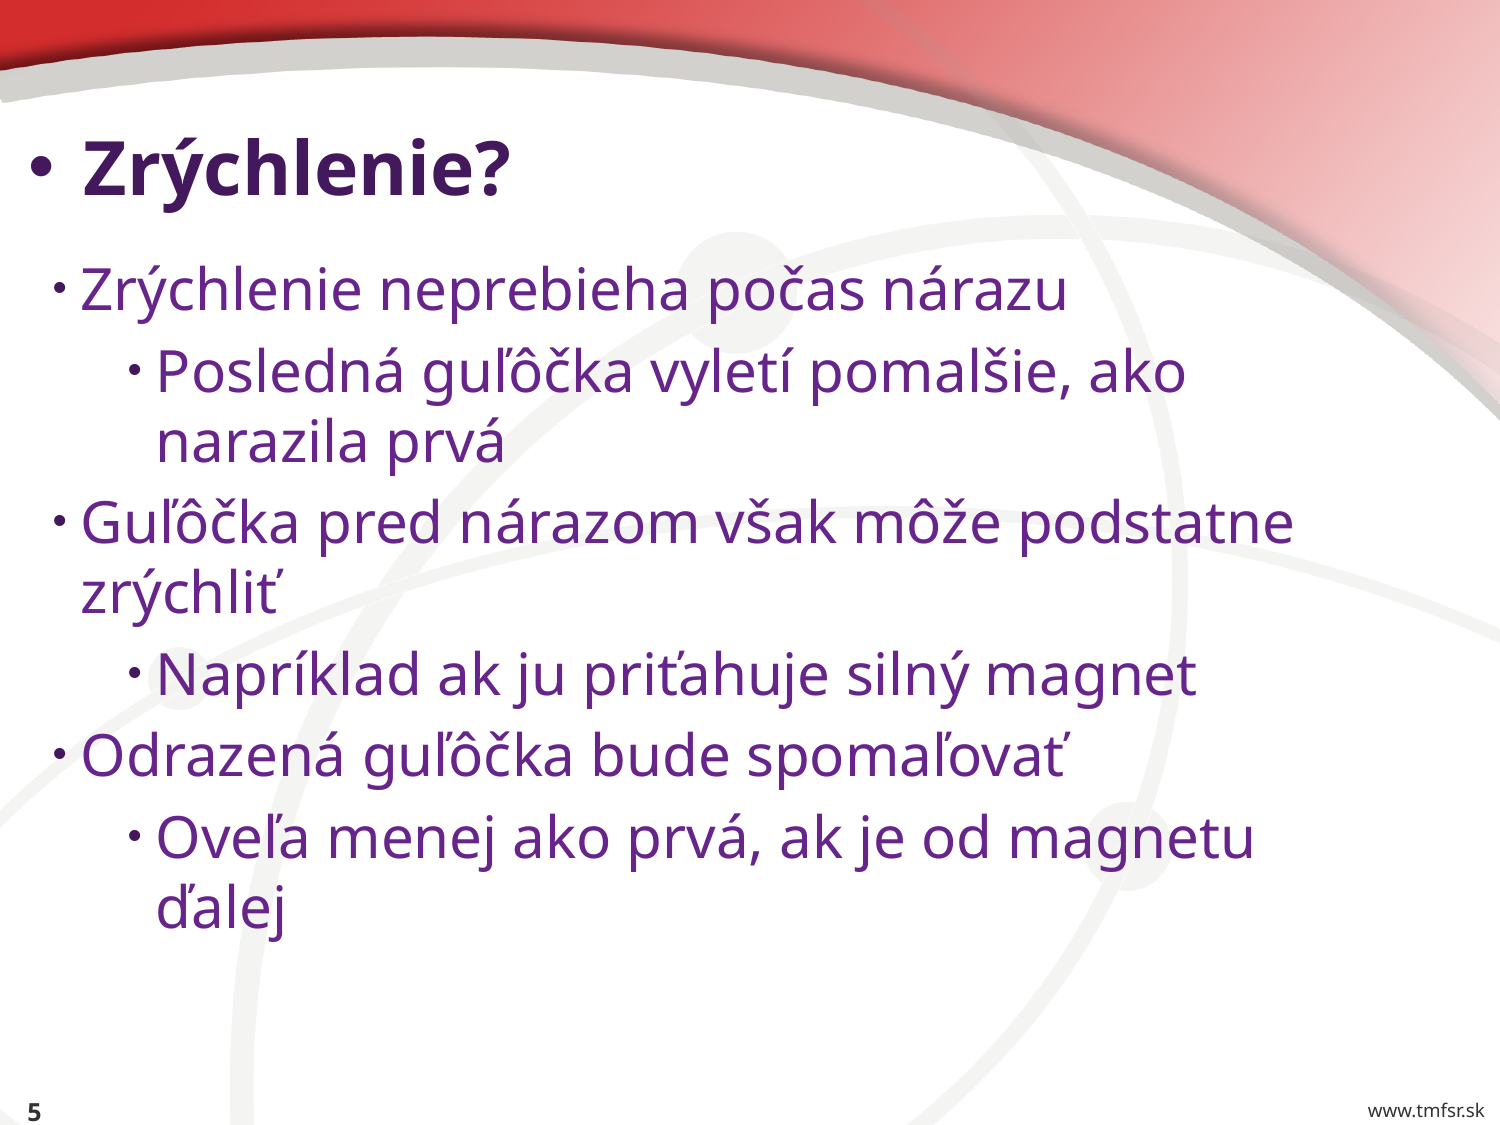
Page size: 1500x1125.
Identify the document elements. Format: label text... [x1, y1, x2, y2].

text_box Zrýchlenie neprebieha počas nárazu Posledná guľôčka vyletí pomalšie, ako narazila prvá Guľôčka pred nárazom však môže podstatne zrýchliť Napríklad ak ju priťahuje silný magnet Odrazená guľôčka bude spomaľovať Oveľa menej ako prvá, ak je od magnetu ďalej [37, 245, 1388, 1075]
footer www.tmfsr.sk [1025, 1091, 1500, 1125]
slide_number 5 [12, 1088, 363, 1125]
title Zrýchlenie? [13, 112, 1364, 218]
picture [0, 0, 1500, 1125]
list [12, 220, 1363, 1051]
